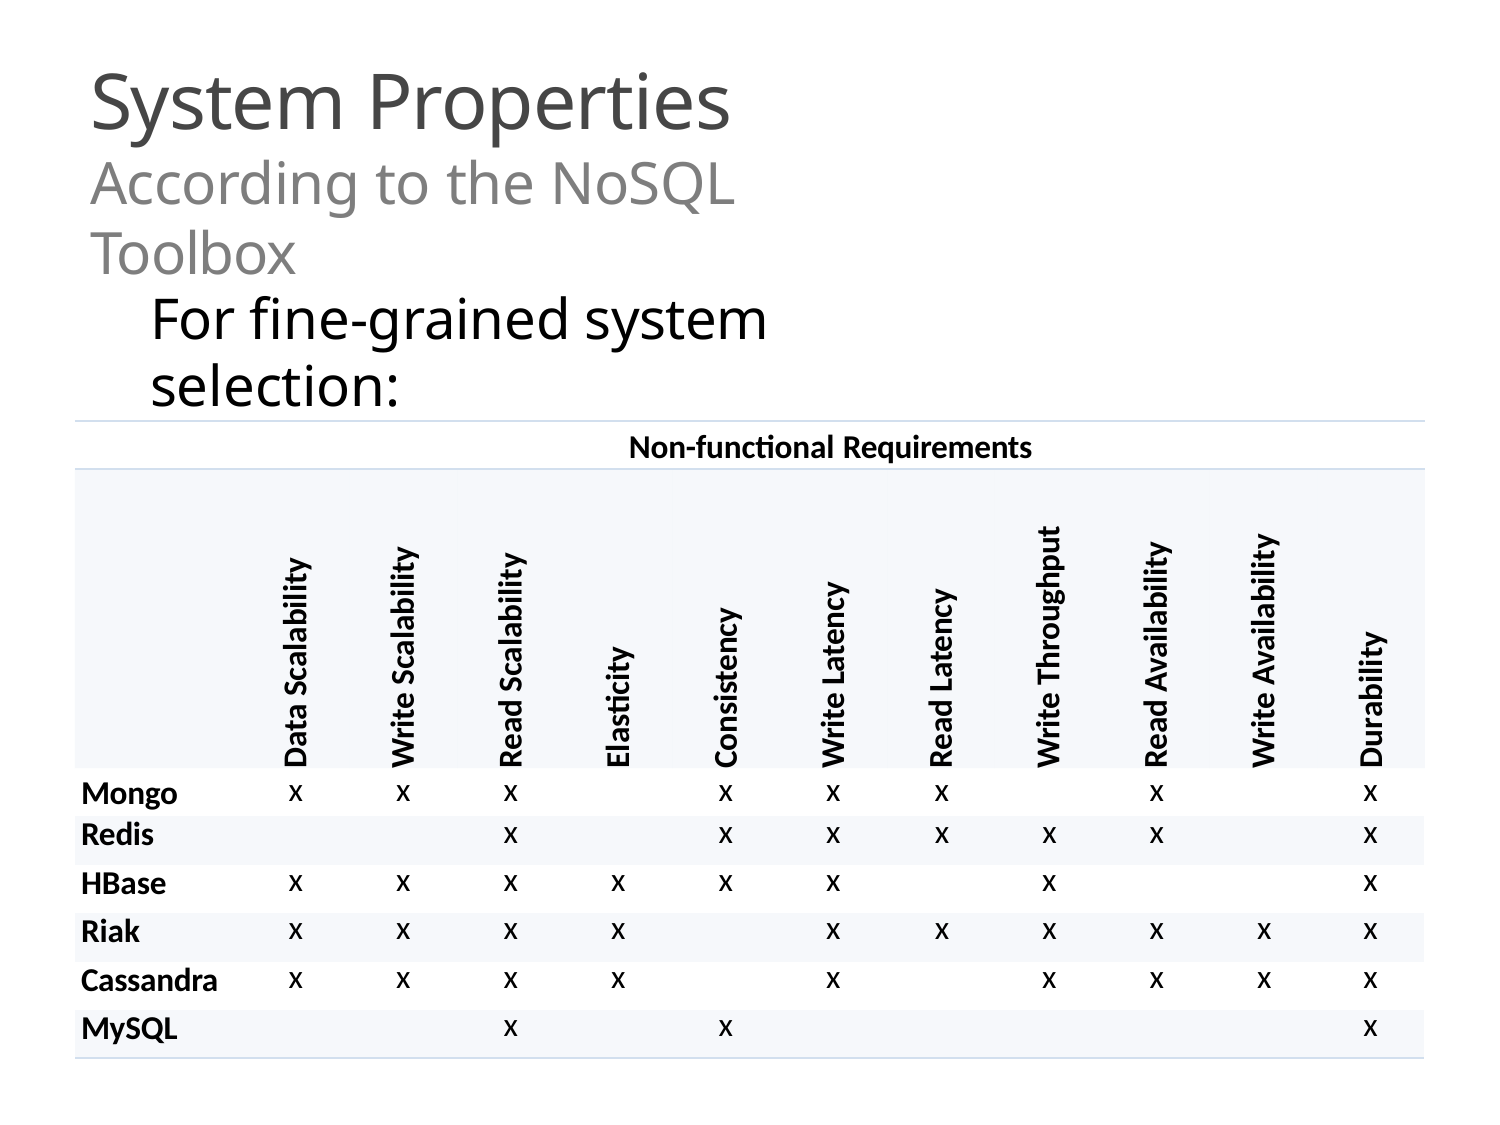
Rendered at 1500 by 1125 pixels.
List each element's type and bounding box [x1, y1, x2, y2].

table_header [75, 773, 1424, 816]
title [87, 50, 831, 287]
text_box [105, 281, 913, 419]
table_cell [75, 816, 1424, 1057]
text_box [626, 423, 1041, 465]
text_box [74, 467, 1426, 771]
